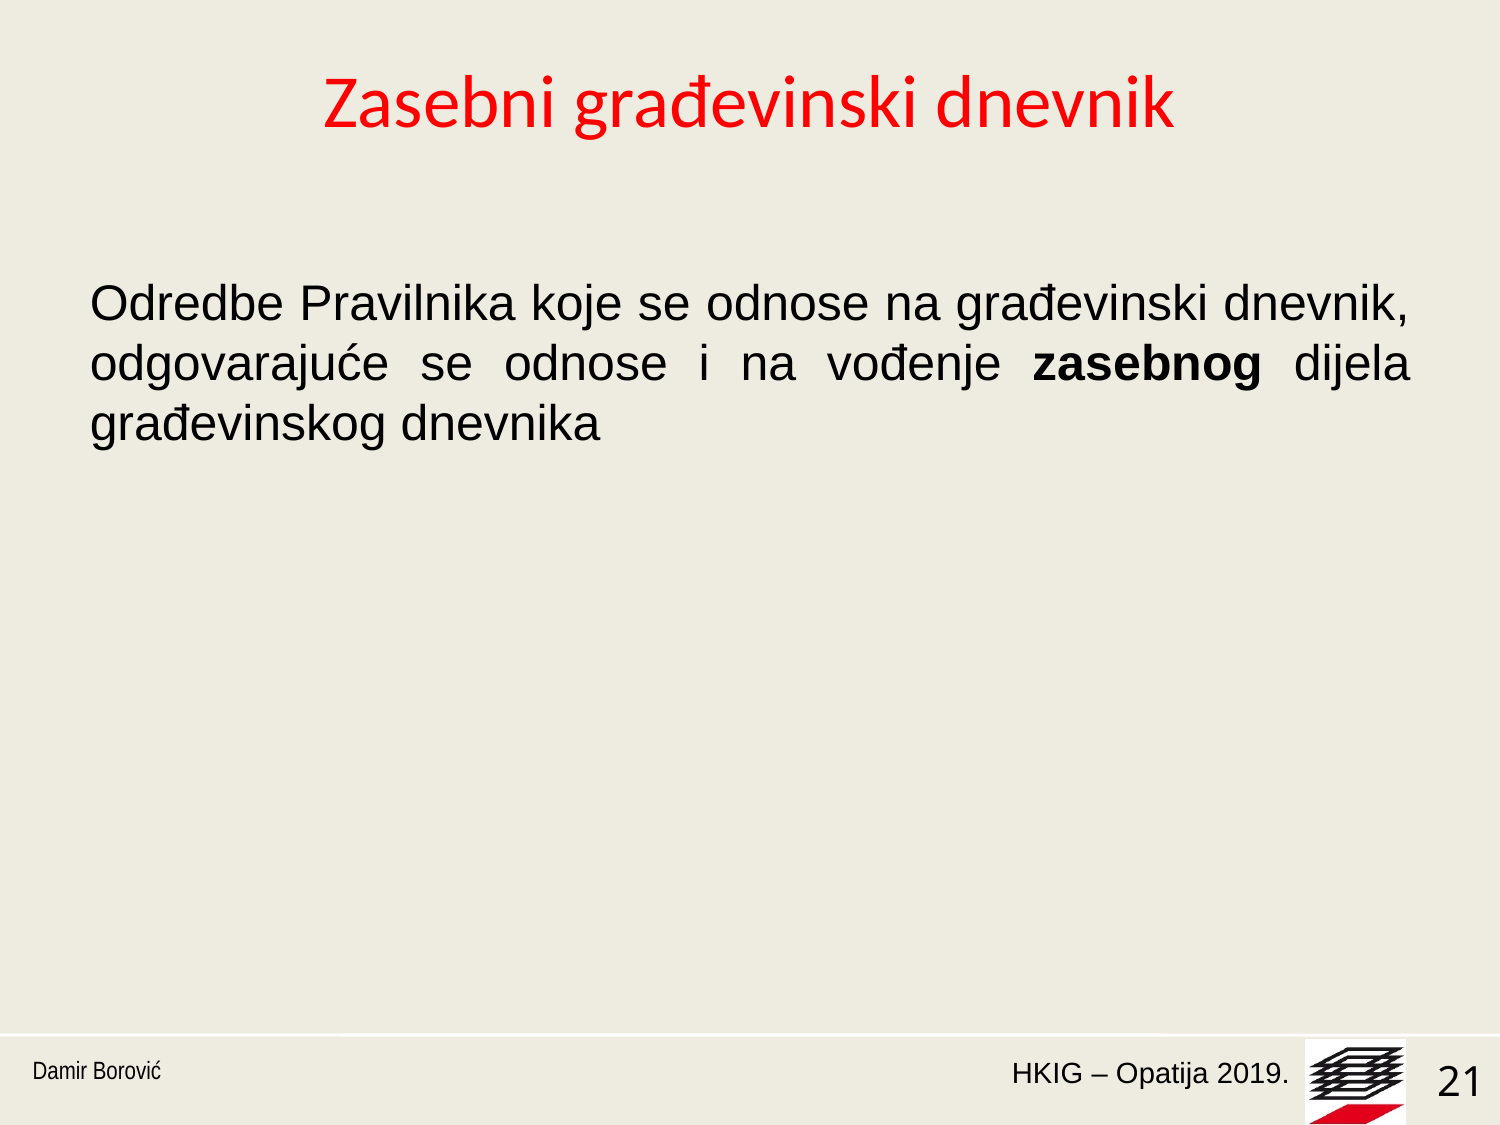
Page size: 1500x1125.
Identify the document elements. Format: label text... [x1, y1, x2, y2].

slide_number 21 [1316, 1046, 1500, 1125]
title Zasebni građevinski dnevnik [75, 45, 1425, 161]
list Odredbe Pravilnika koje se odnose na građevinski dnevnik, odgovarajuće se odnose i na vođenje zasebnog dijela građevinskog dnevnika [75, 262, 1425, 915]
picture [1305, 1039, 1406, 1125]
slide_number Damir Borović [17, 1046, 343, 1125]
